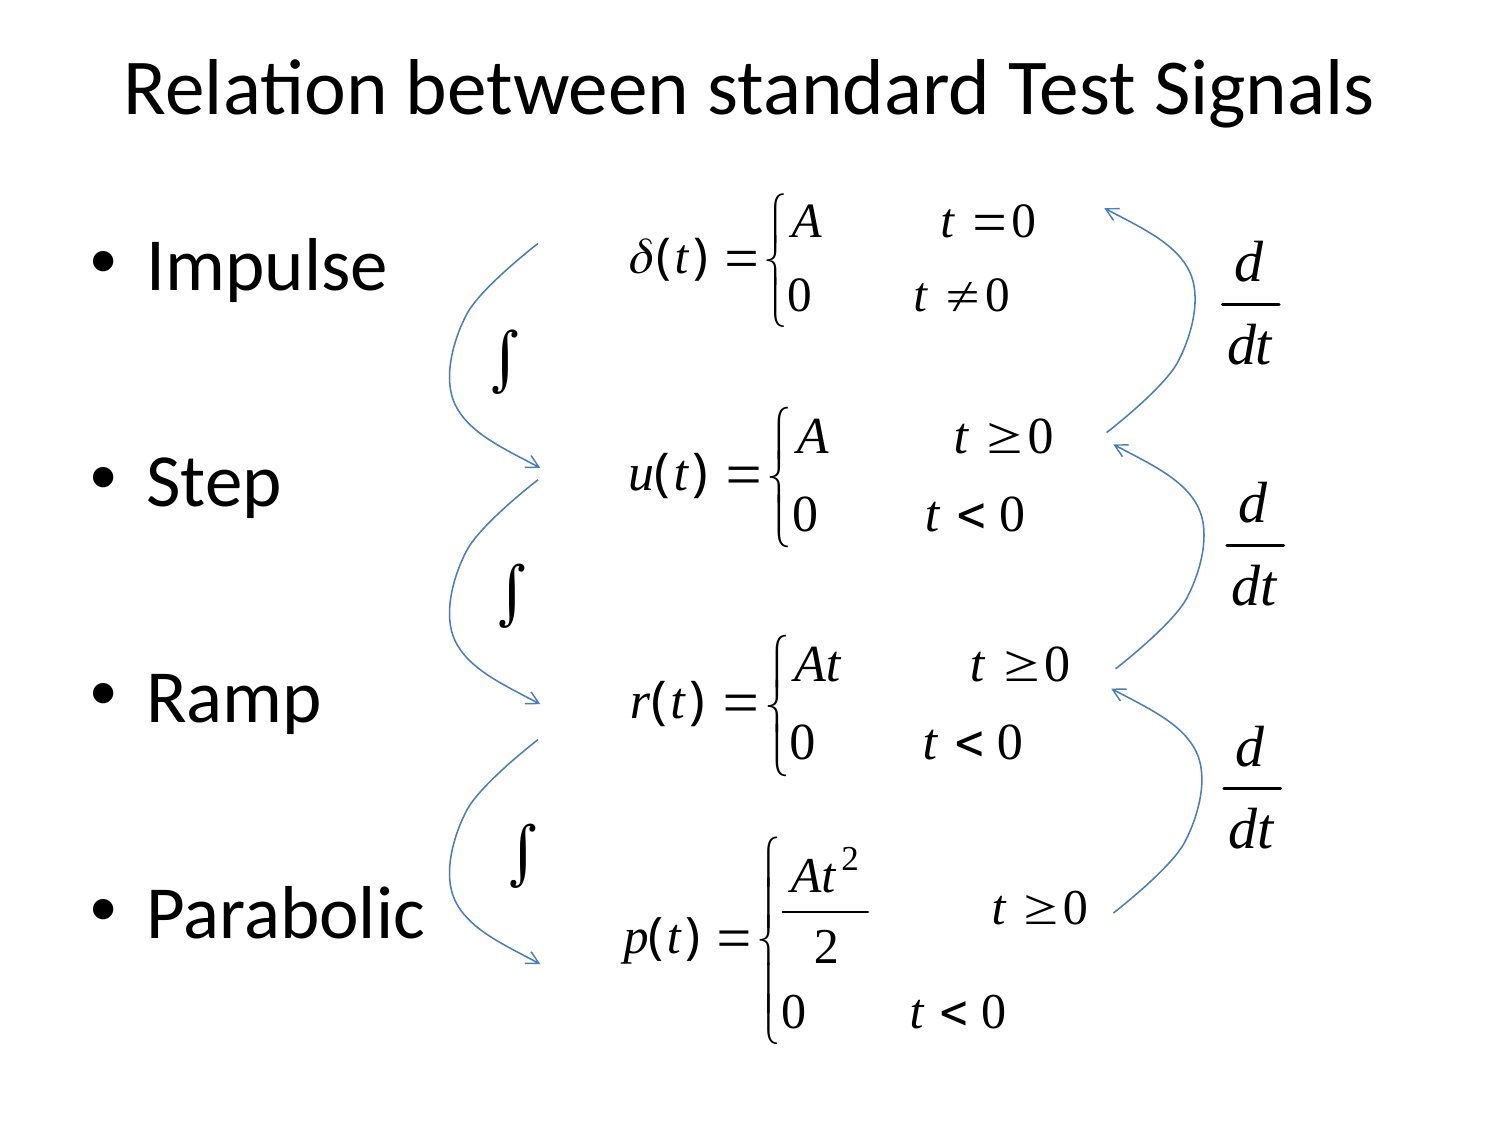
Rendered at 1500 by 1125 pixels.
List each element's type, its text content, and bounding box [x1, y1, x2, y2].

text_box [619, 396, 1062, 559]
list Impulse Step Ramp Parabolic [75, 208, 1425, 1059]
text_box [442, 739, 580, 965]
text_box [619, 624, 1079, 788]
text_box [608, 822, 1100, 1059]
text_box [619, 184, 1045, 338]
title Relation between standard Test Signals [75, 7, 1425, 159]
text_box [442, 479, 569, 705]
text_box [1113, 444, 1297, 669]
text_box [1104, 207, 1293, 433]
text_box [1110, 688, 1294, 914]
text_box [442, 243, 562, 469]
